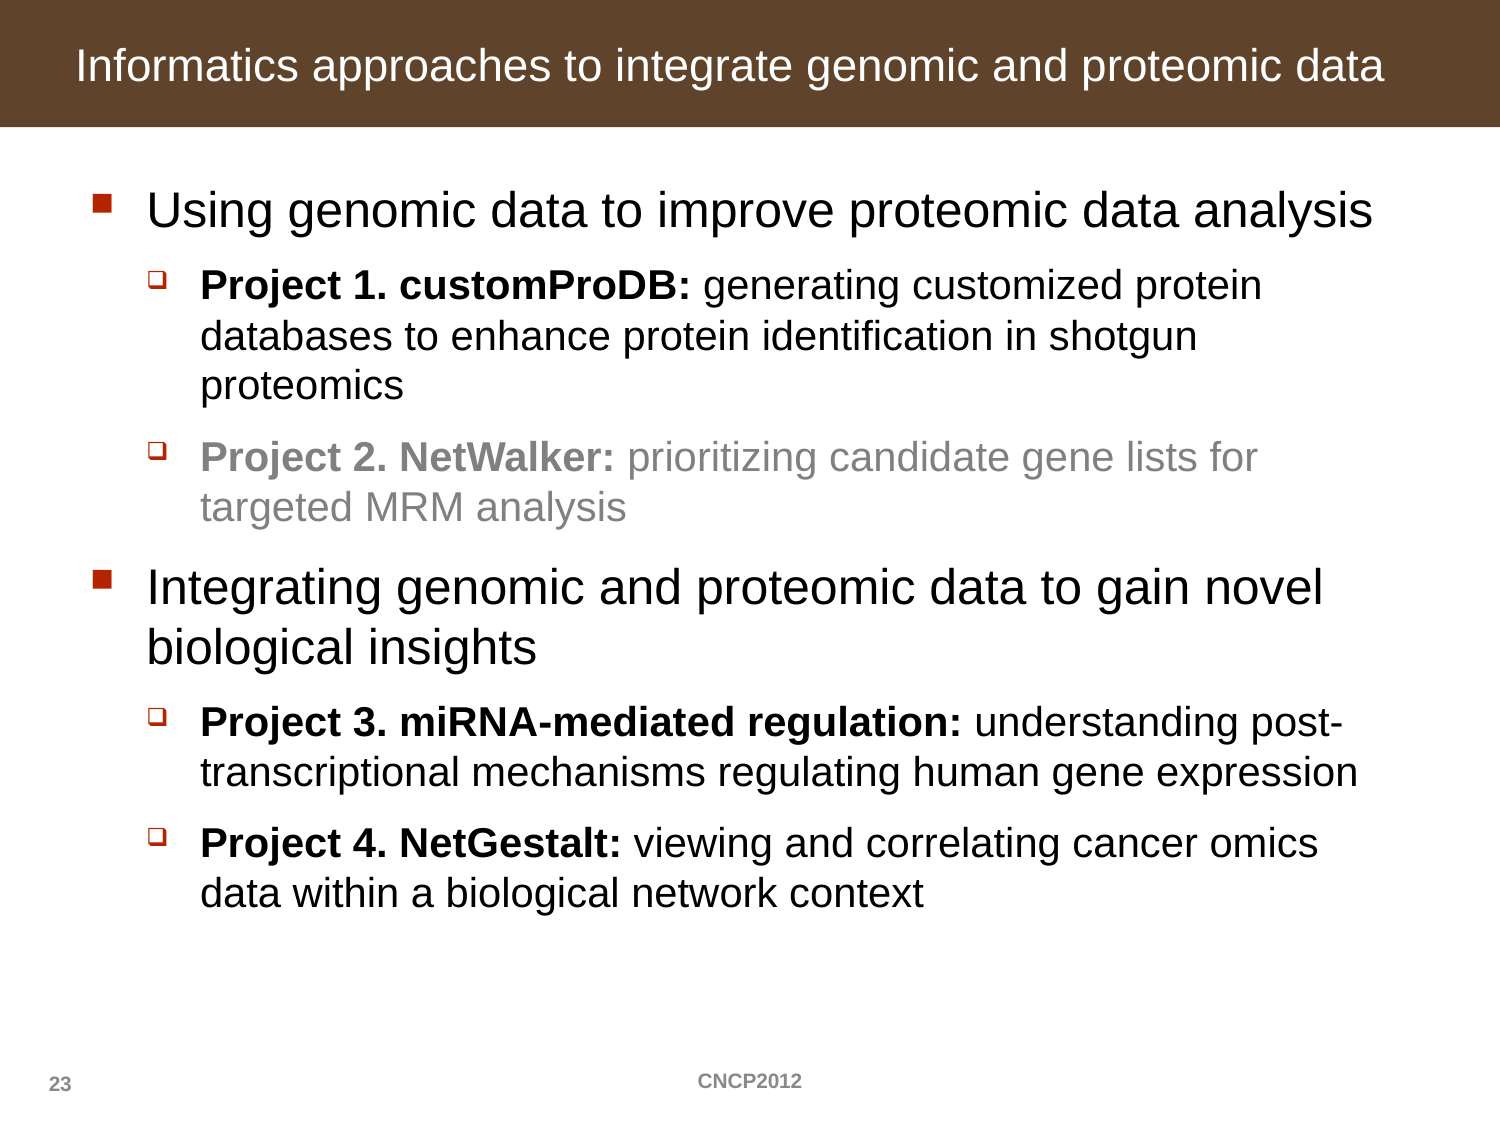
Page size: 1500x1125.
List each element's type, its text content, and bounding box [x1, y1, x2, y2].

slide_number 23 [23, 1060, 87, 1106]
footer CNCP2012 [512, 1057, 988, 1103]
list Using genomic data to improve proteomic data analysis Project 1. customProDB: generating customized protein databases to enhance protein identification in shotgun proteomics Project 2. NetWalker: prioritizing candidate gene lists for targeted MRM analysis Integrating genomic and proteomic data to gain novel biological insights Project 3. miRNA-mediated regulation: understanding post-transcriptional mechanisms regulating human gene expression Project 4. NetGestalt: viewing and correlating cancer omics data within a biological network context [75, 162, 1425, 902]
title Informatics approaches to integrate genomic and proteomic data [0, 0, 1500, 128]
